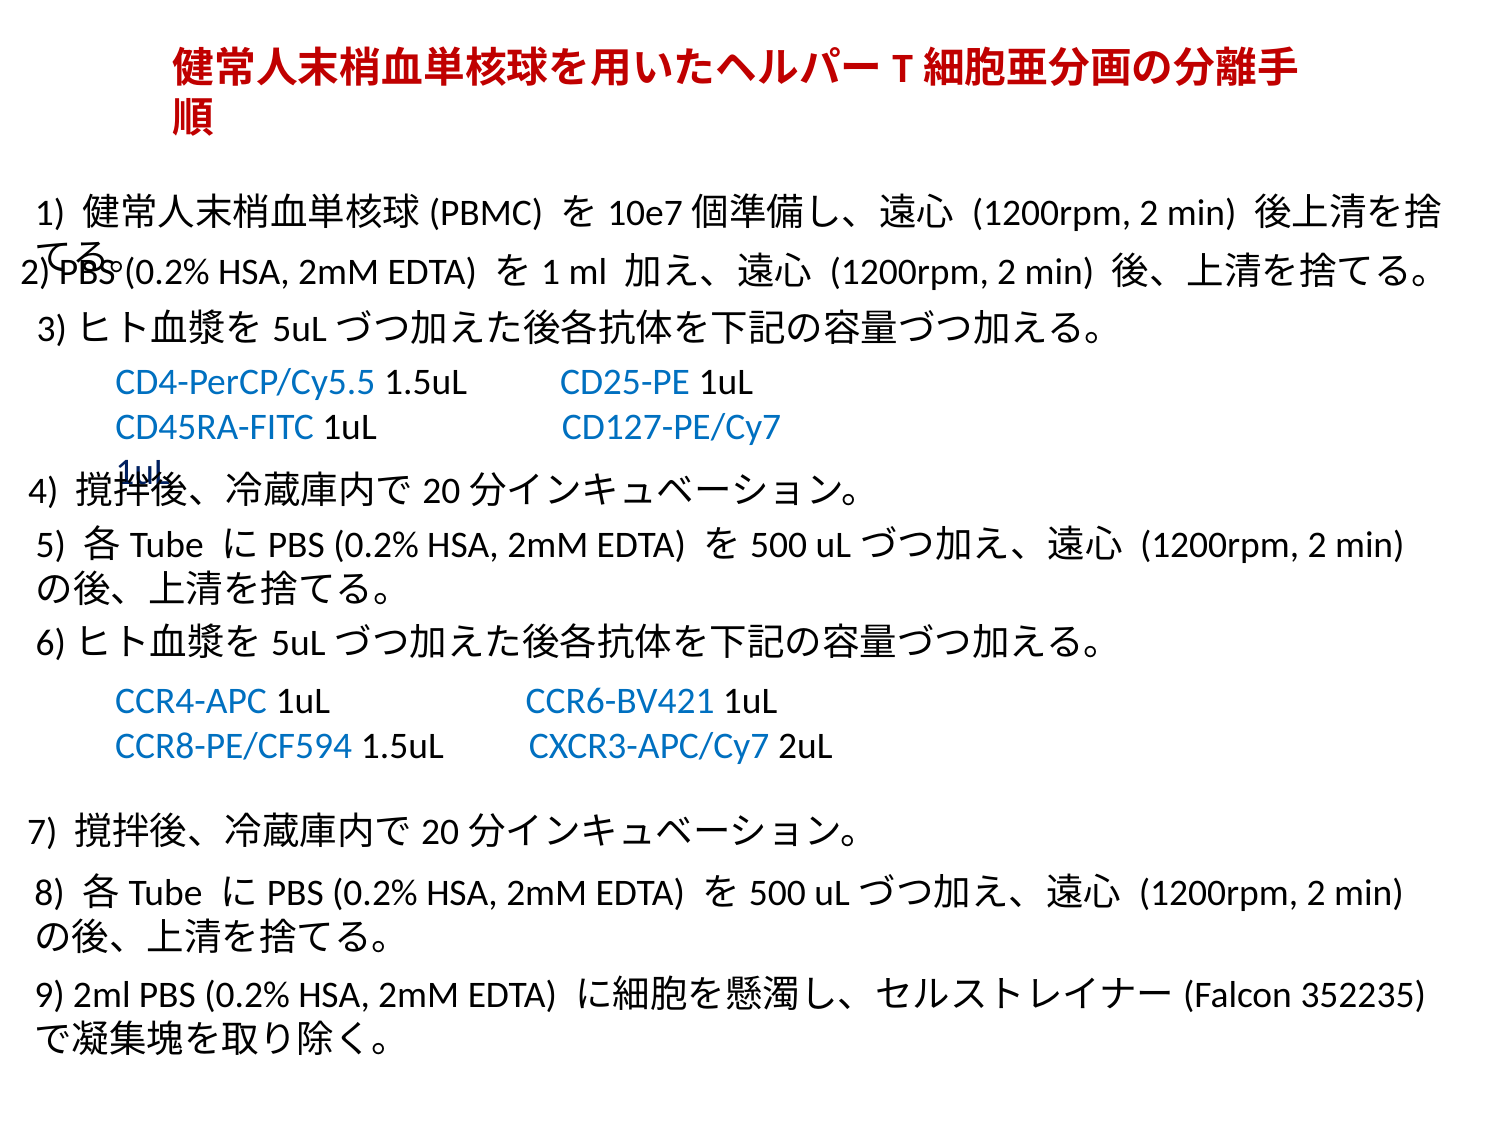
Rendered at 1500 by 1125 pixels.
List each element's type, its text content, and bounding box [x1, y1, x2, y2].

text_box CCR4-APC 1uL CCR6-BV421 1uL CCR8-PE/CF594 1.5uL CXCR3-APC/Cy7 2uL [100, 671, 869, 774]
text_box 1) 健常人末梢血単核球(PBMC) を10e7個準備し、遠心 (1200rpm, 2 min) 後上清を捨てる。 [20, 181, 1480, 286]
text_box 8) 各Tube にPBS (0.2% HSA, 2mM EDTA) を500 uLづつ加え、遠心 (1200rpm, 2 min)の後、上清を捨てる。 [19, 860, 1460, 962]
text_box 7) 撹拌後、冷蔵庫内で20分インキュベーション。 [12, 799, 893, 860]
text_box 3)ヒト血漿を5uLづつ加えた後各抗体を下記の容量づつ加える。 [21, 296, 1106, 357]
text_box 4) 撹拌後、冷蔵庫内で20分インキュベーション。 [13, 459, 894, 519]
text_box 2) PBS (0.2% HSA, 2mM EDTA) を1 ml 加え、遠心 (1200rpm, 2 min) 後、上清を捨てる。 [5, 239, 1465, 300]
text_box 健常人末梢血単核球を用いたヘルパーT細胞亜分画の分離手順 [157, 33, 1343, 148]
text_box CD4-PerCP/Cy5.5 1.5uL CD25-PE 1uL CD45RA-FITC 1uL CD127-PE/Cy7 1uL [100, 349, 846, 459]
text_box 5) 各Tube にPBS (0.2% HSA, 2mM EDTA) を500 uLづつ加え、遠心 (1200rpm, 2 min)の後、上清を捨てる。 [20, 512, 1461, 617]
text_box 6)ヒト血漿を5uLづつ加えた後各抗体を下記の容量づつ加える。 [20, 610, 1105, 671]
text_box 9) 2ml PBS (0.2% HSA, 2mM EDTA) に細胞を懸濁し、セルストレイナー(Falcon 352235)で凝集塊を取り除く。 [19, 962, 1460, 1068]
